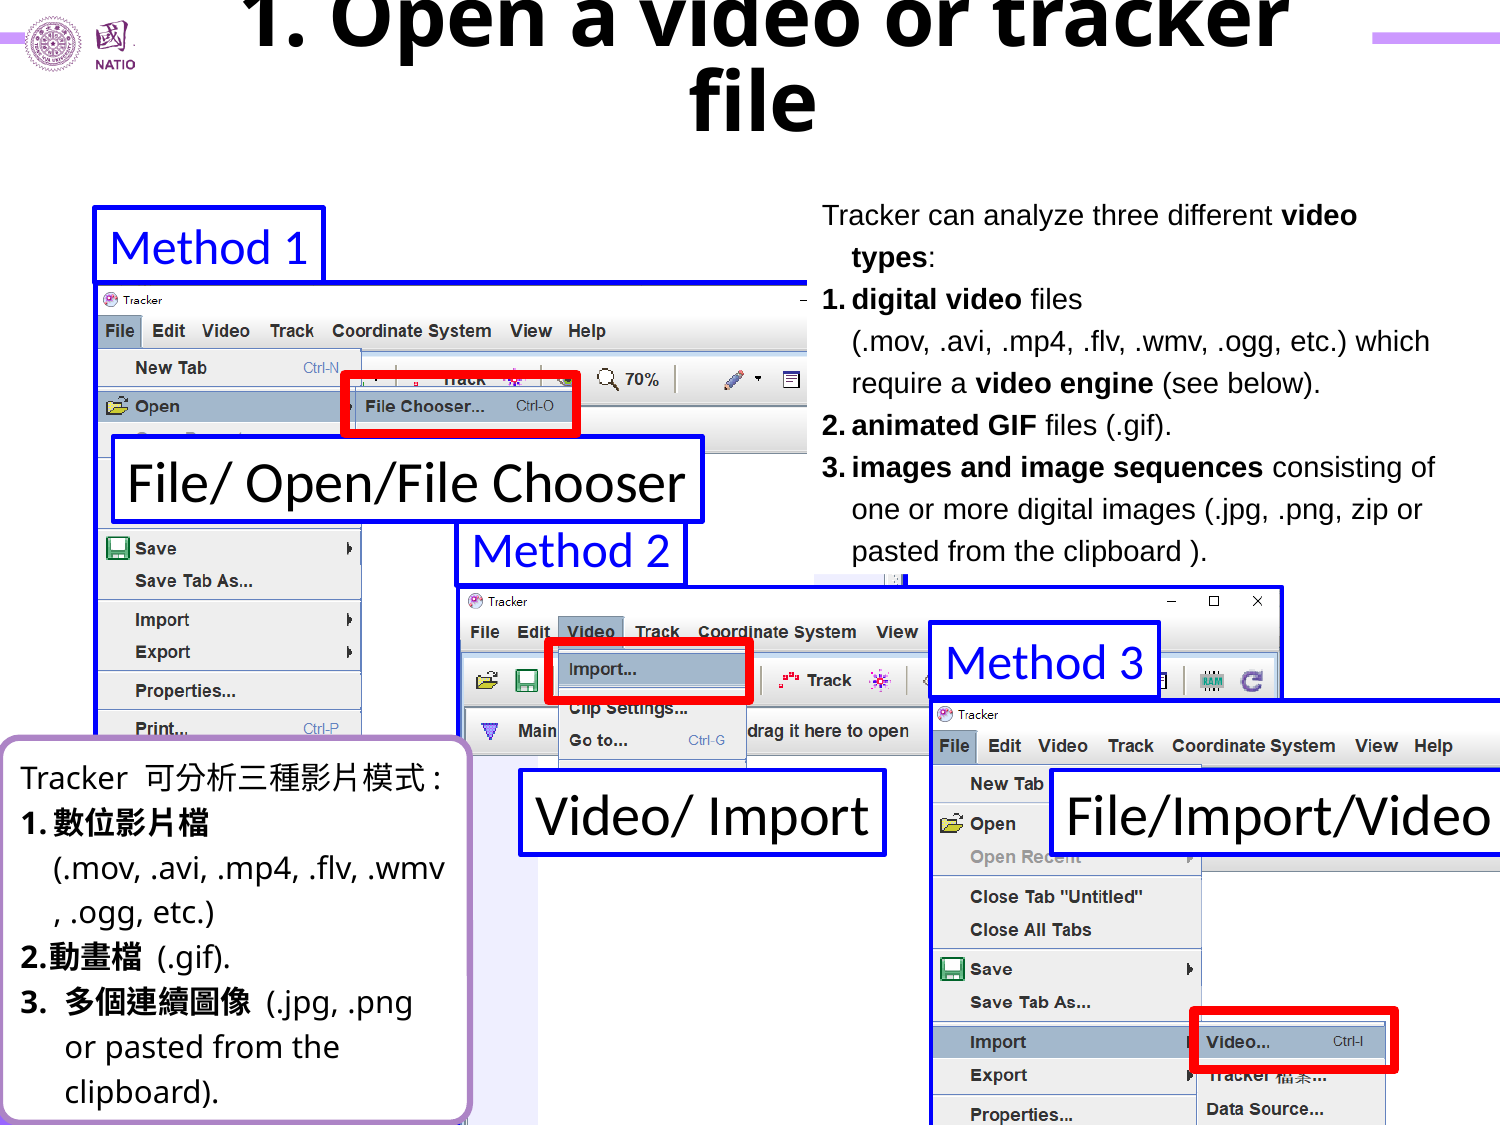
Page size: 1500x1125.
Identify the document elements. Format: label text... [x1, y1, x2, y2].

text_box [92, 207, 904, 989]
title 1. Open a video or tracker file [135, 2, 1373, 125]
picture [25, 13, 135, 74]
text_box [928, 621, 1500, 1125]
text_box Tracker 可分析三種影片模式: 數位影片檔 (.mov, .avi, .mp4, .flv, .wmv, .ogg, etc.) 動畫檔 (.gif). 多個連續圖像 (.jpg, .png or pasted from the clipboard). [0, 737, 451, 1123]
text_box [454, 509, 1280, 1125]
text_box Tracker can analyze three different video types: digital video files (.mov, .avi, .mp4, .flv, .wmv, .ogg, etc.) which require a video engine (see below). animated GIF files (.gif). images and image sequences consisting of one or more digital images (.jpg, .png, zip or pasted from the clipboard ). [807, 182, 1460, 575]
